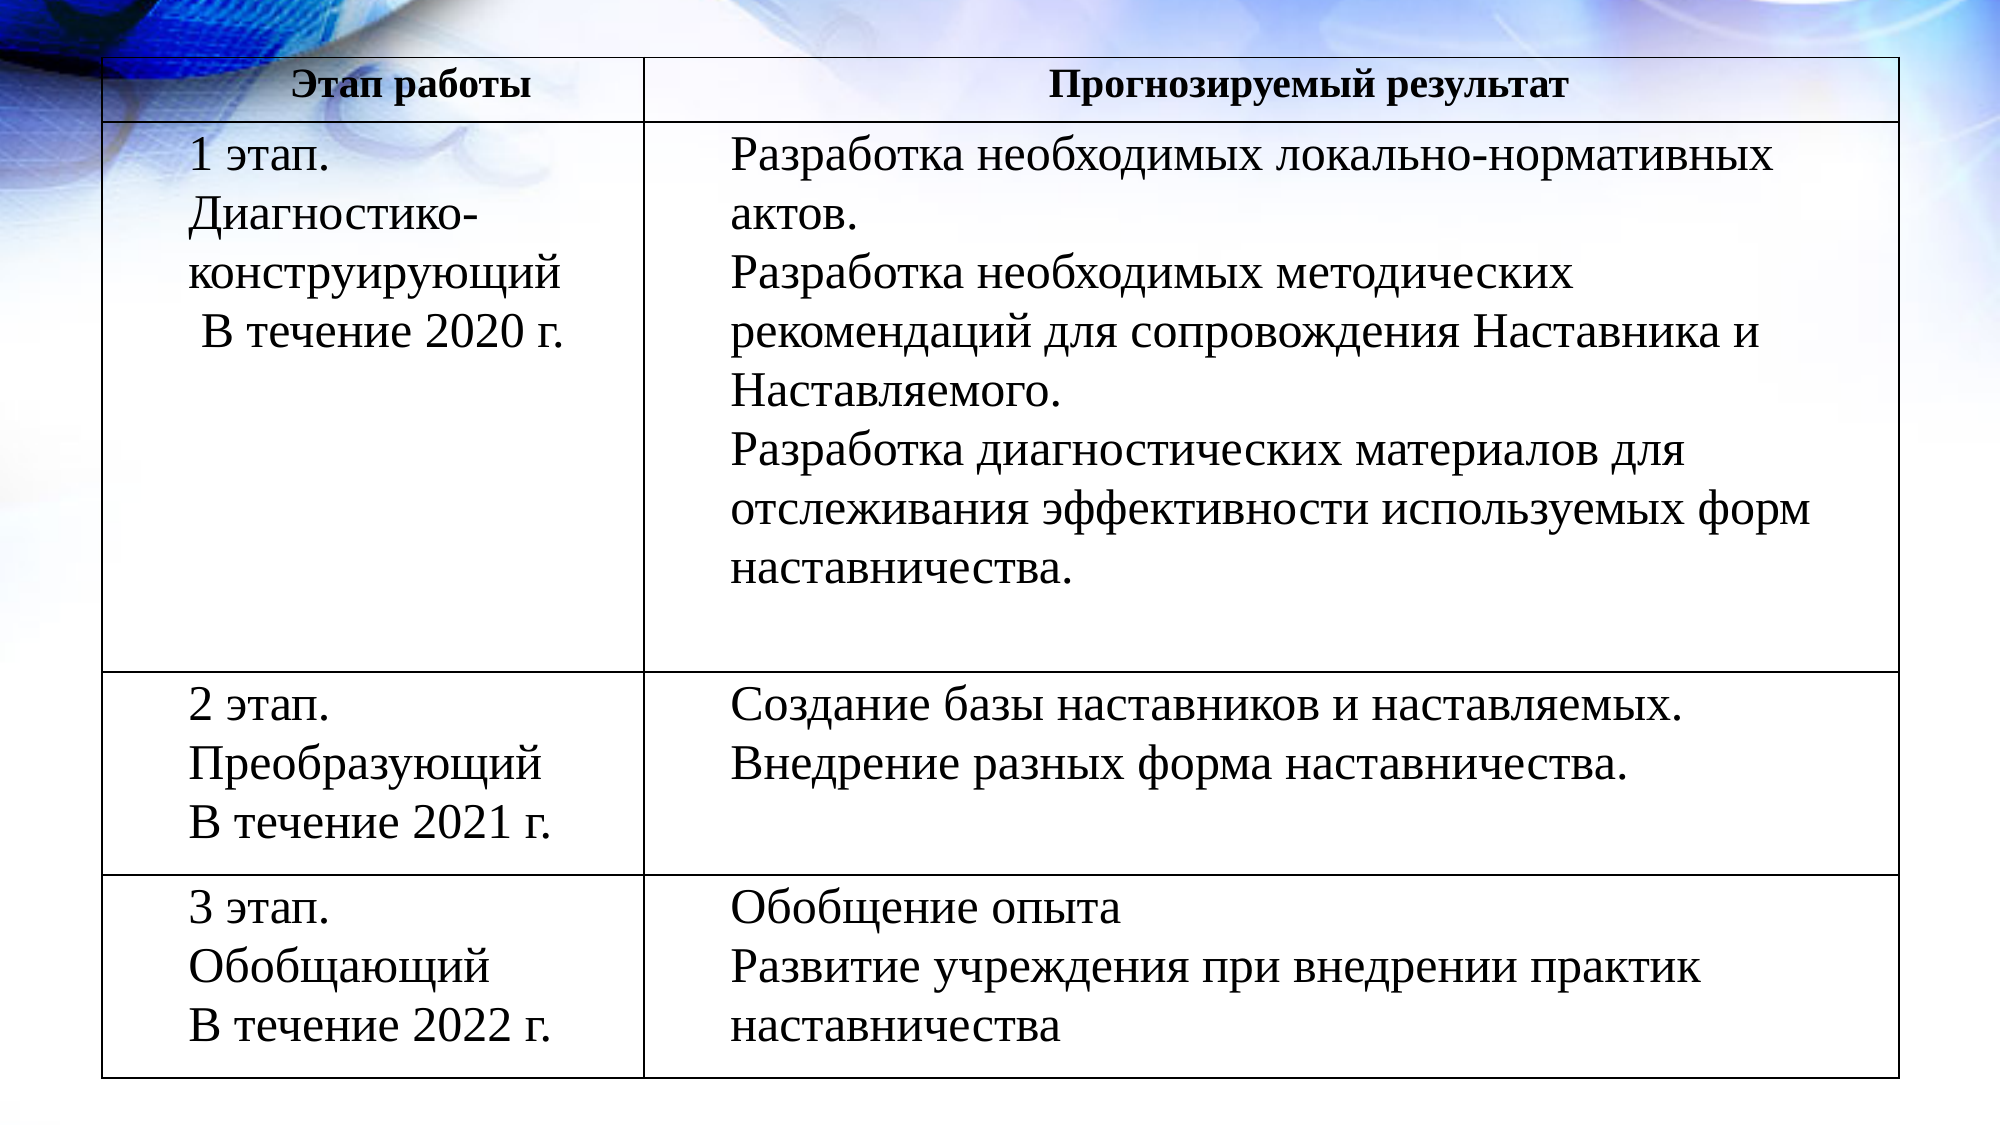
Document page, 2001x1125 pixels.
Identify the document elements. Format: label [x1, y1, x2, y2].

list [0, 0, 2000, 1125]
